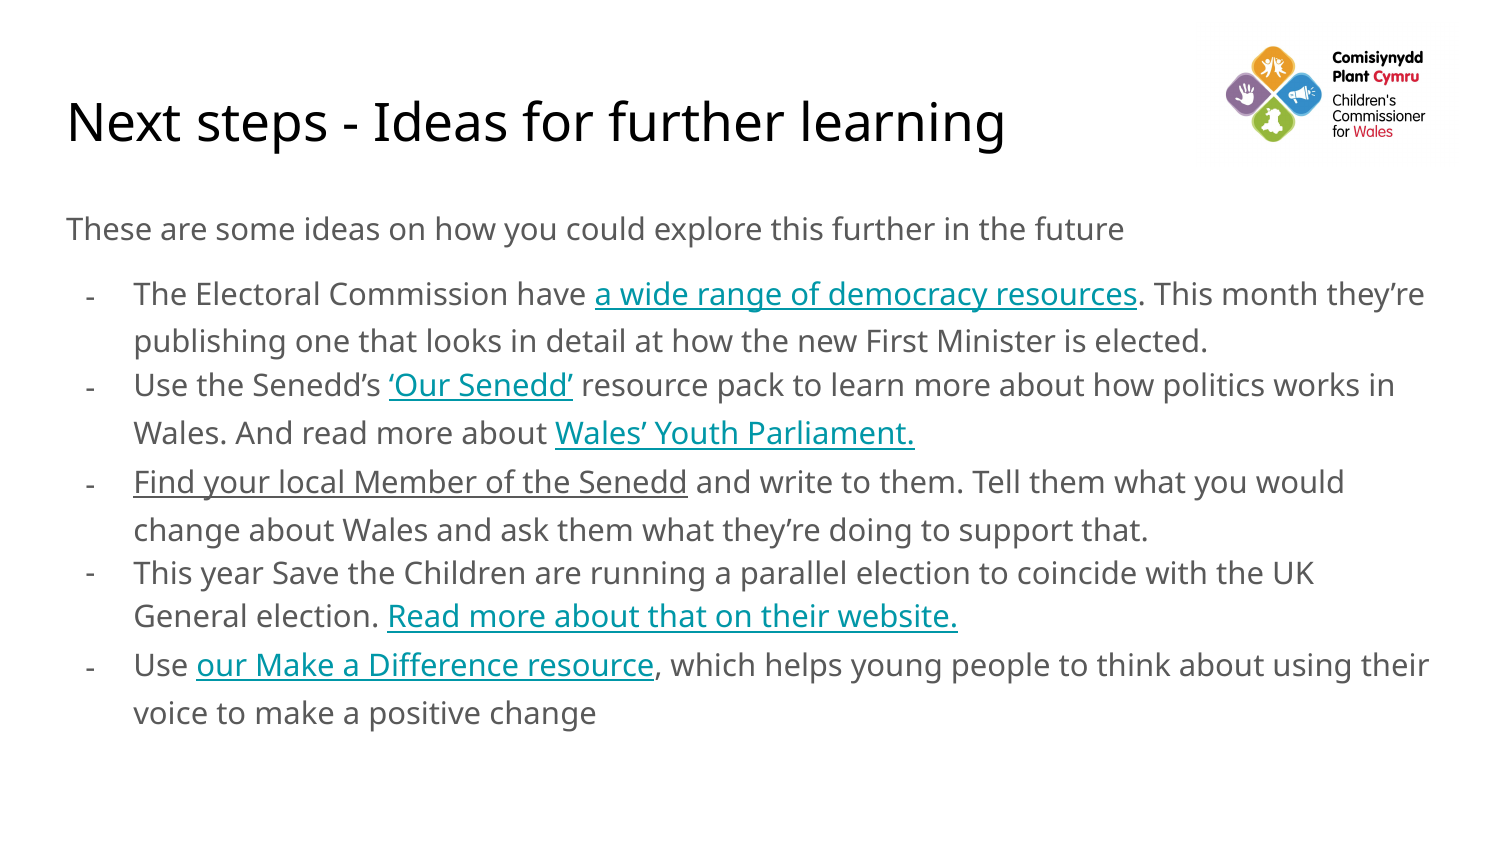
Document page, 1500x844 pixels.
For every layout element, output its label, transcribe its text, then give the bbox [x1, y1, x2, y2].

list These are some ideas on how you could explore this further in the future The Electoral Commission have a wide range of democracy resources. This month they’re publishing one that looks in detail at how the new First Minister is elected. Use the Senedd’s ‘Our Senedd’ resource pack to learn more about how politics works in Wales. And read more about Wales’ Youth Parliament. Find your local Member of the Senedd and write to them. Tell them what you would change about Wales and ask them what they’re doing to support that. This year Save the Children are running a parallel election to coincide with the UK General election. Read more about that on their website. Use our Make a Difference resource, which helps young people to think about using their voice to make a positive change [51, 189, 1449, 750]
picture [1195, 22, 1459, 168]
title Next steps - Ideas for further learning [51, 72, 1190, 167]
